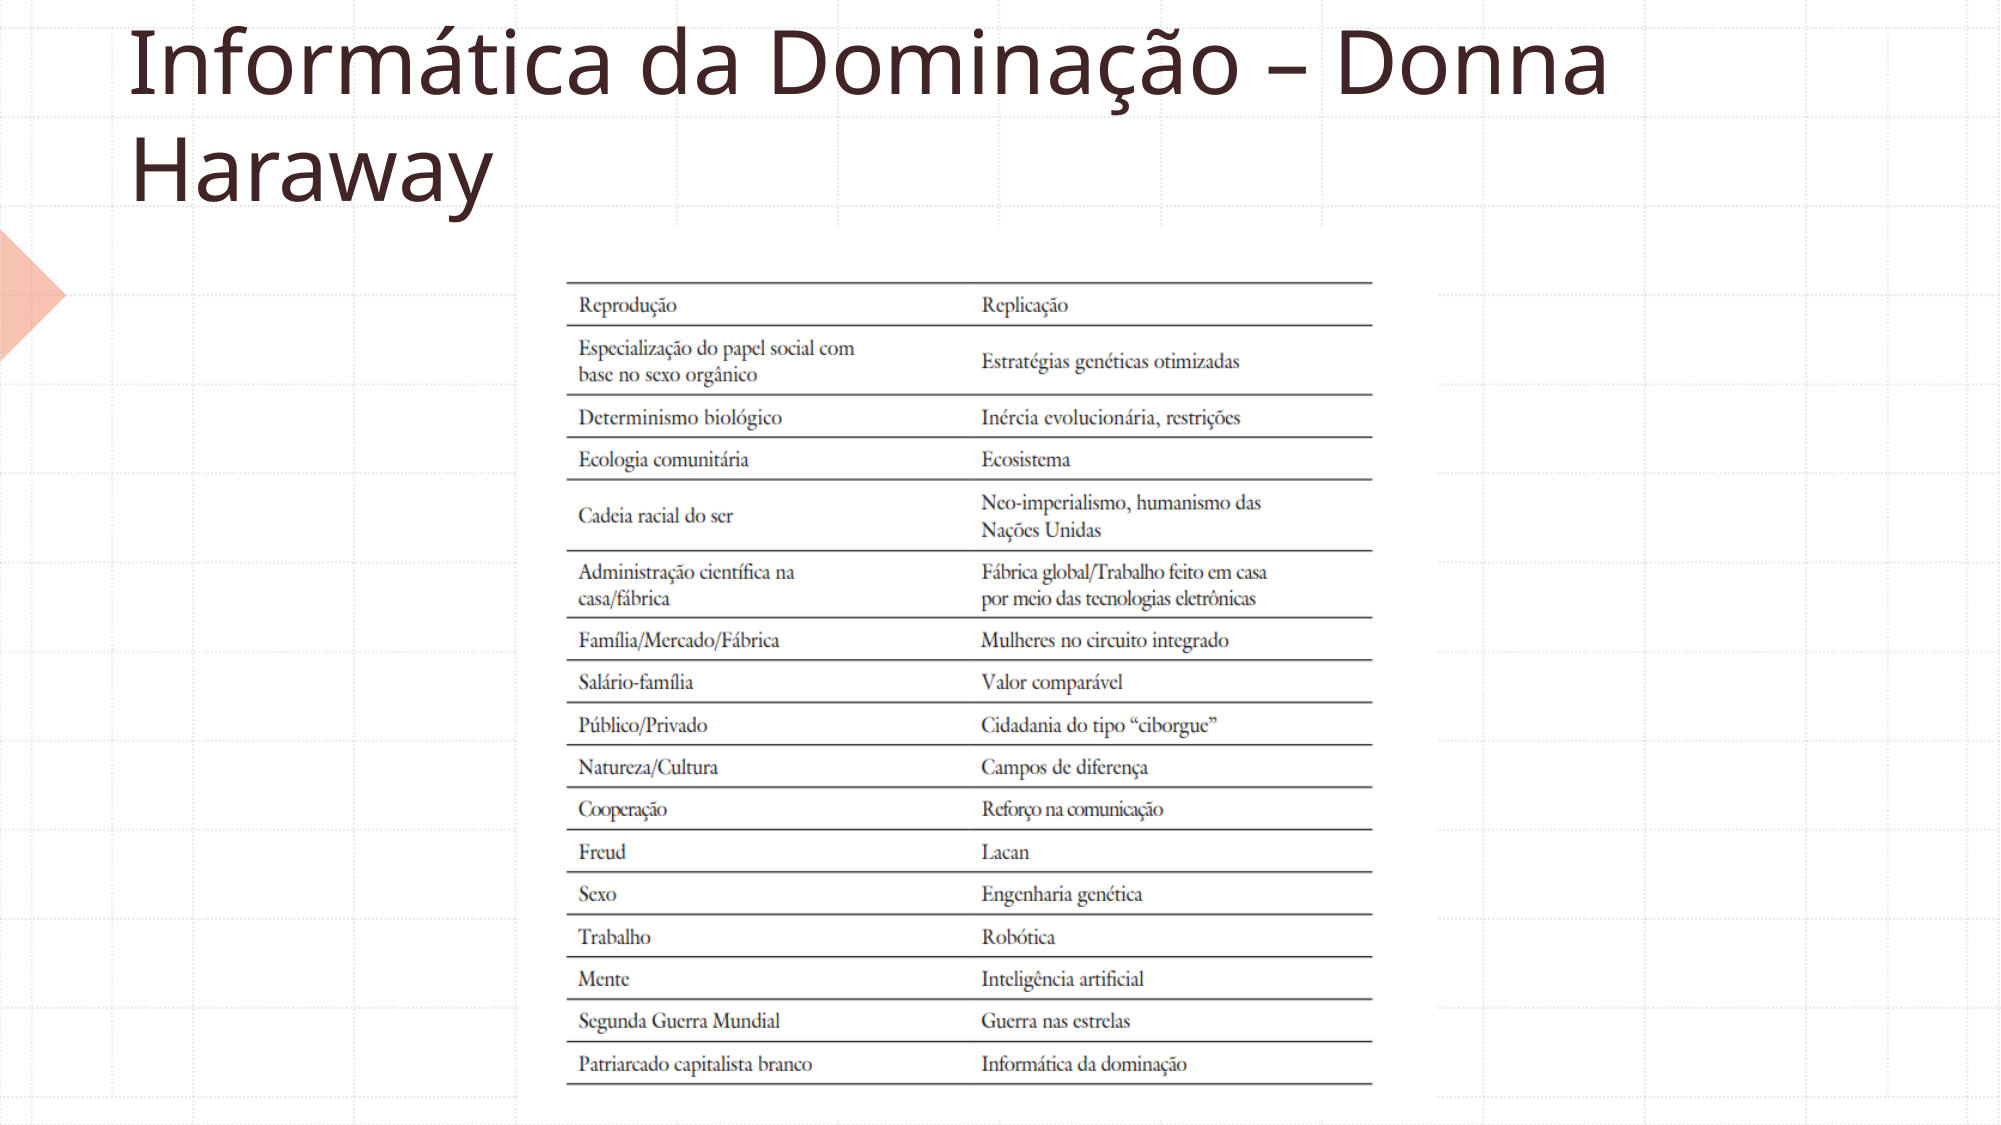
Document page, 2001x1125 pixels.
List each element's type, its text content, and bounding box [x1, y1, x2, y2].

picture [517, 226, 1436, 1119]
title Informática da Dominação – Donna Haraway [113, 0, 1836, 227]
